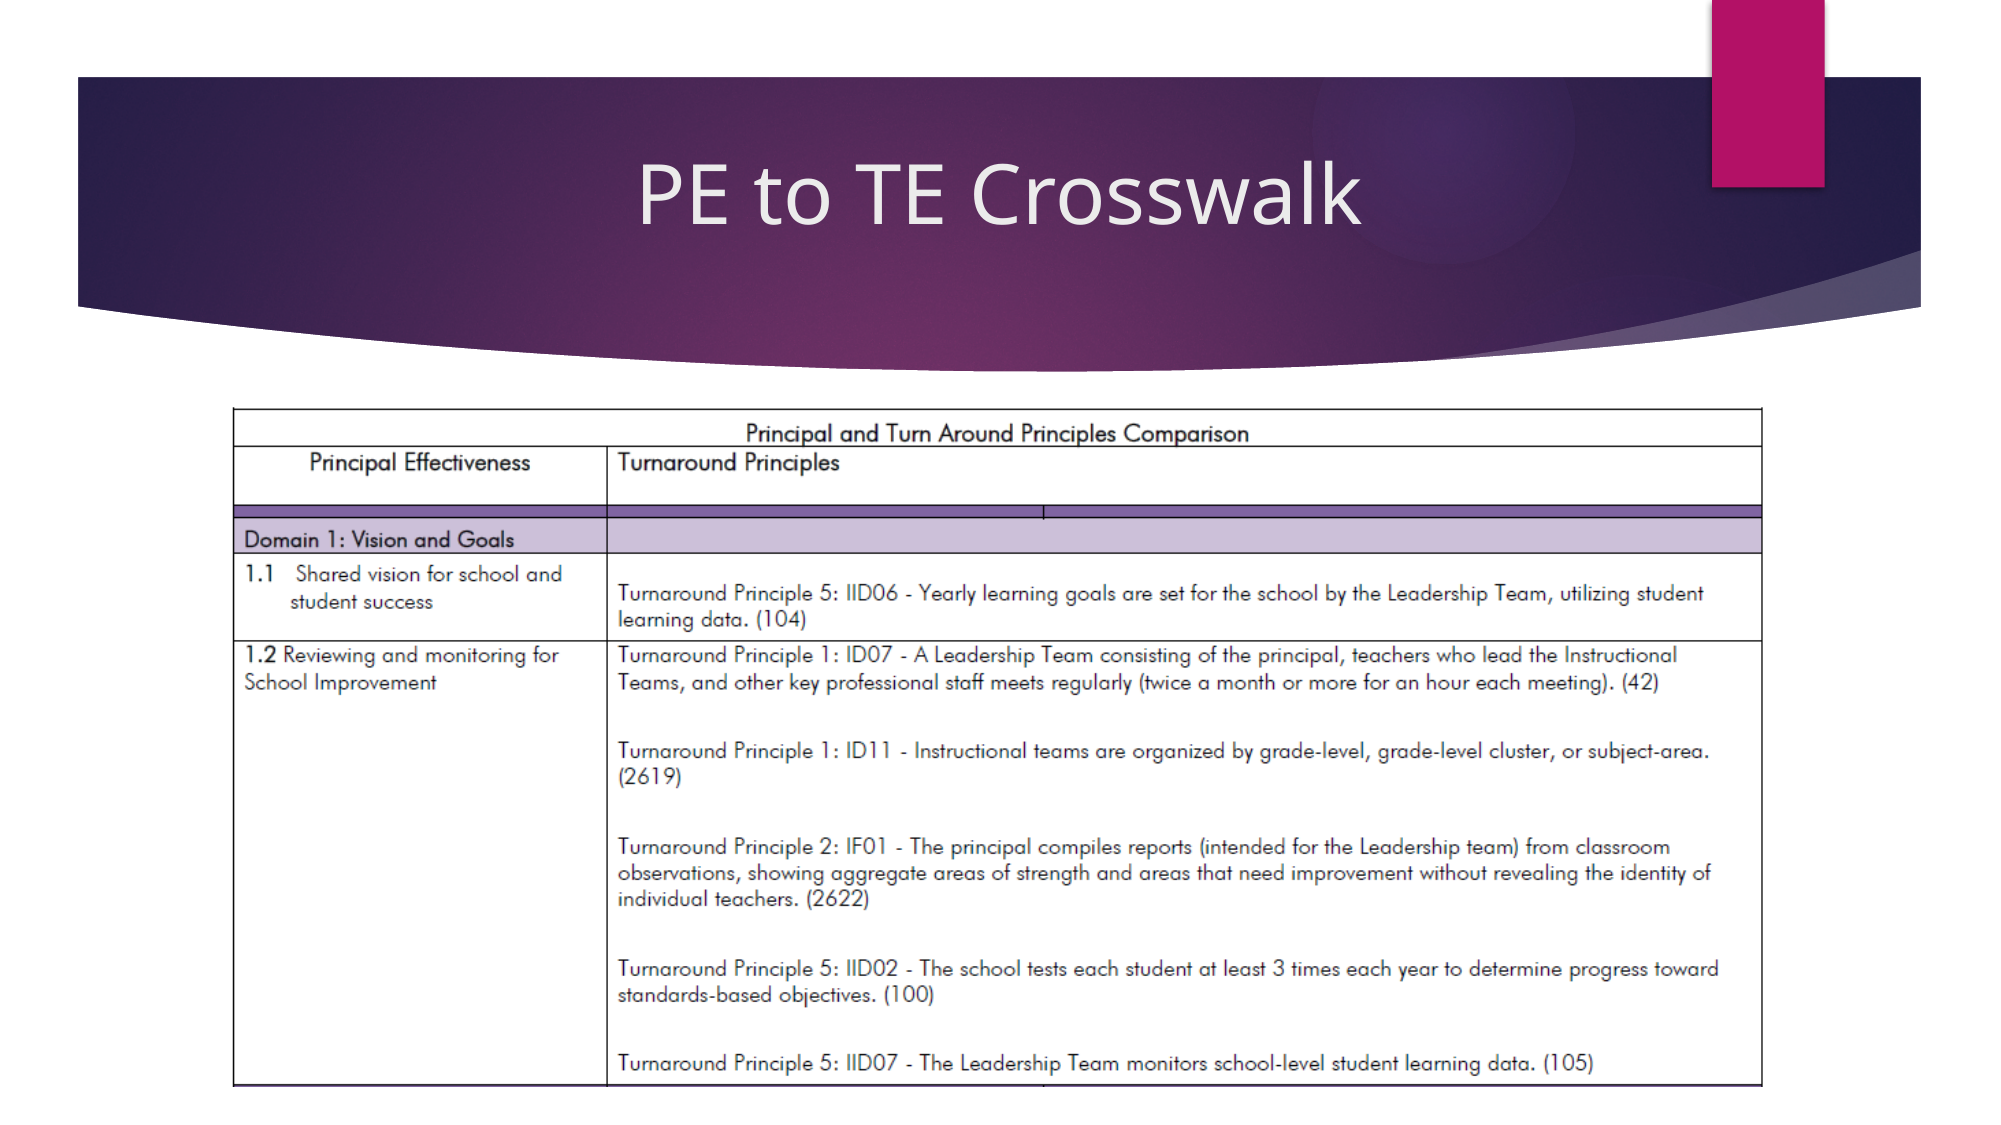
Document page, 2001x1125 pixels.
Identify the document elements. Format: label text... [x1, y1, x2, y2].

title PE to TE Crosswalk [81, 78, 1918, 305]
picture [217, 391, 1783, 1087]
